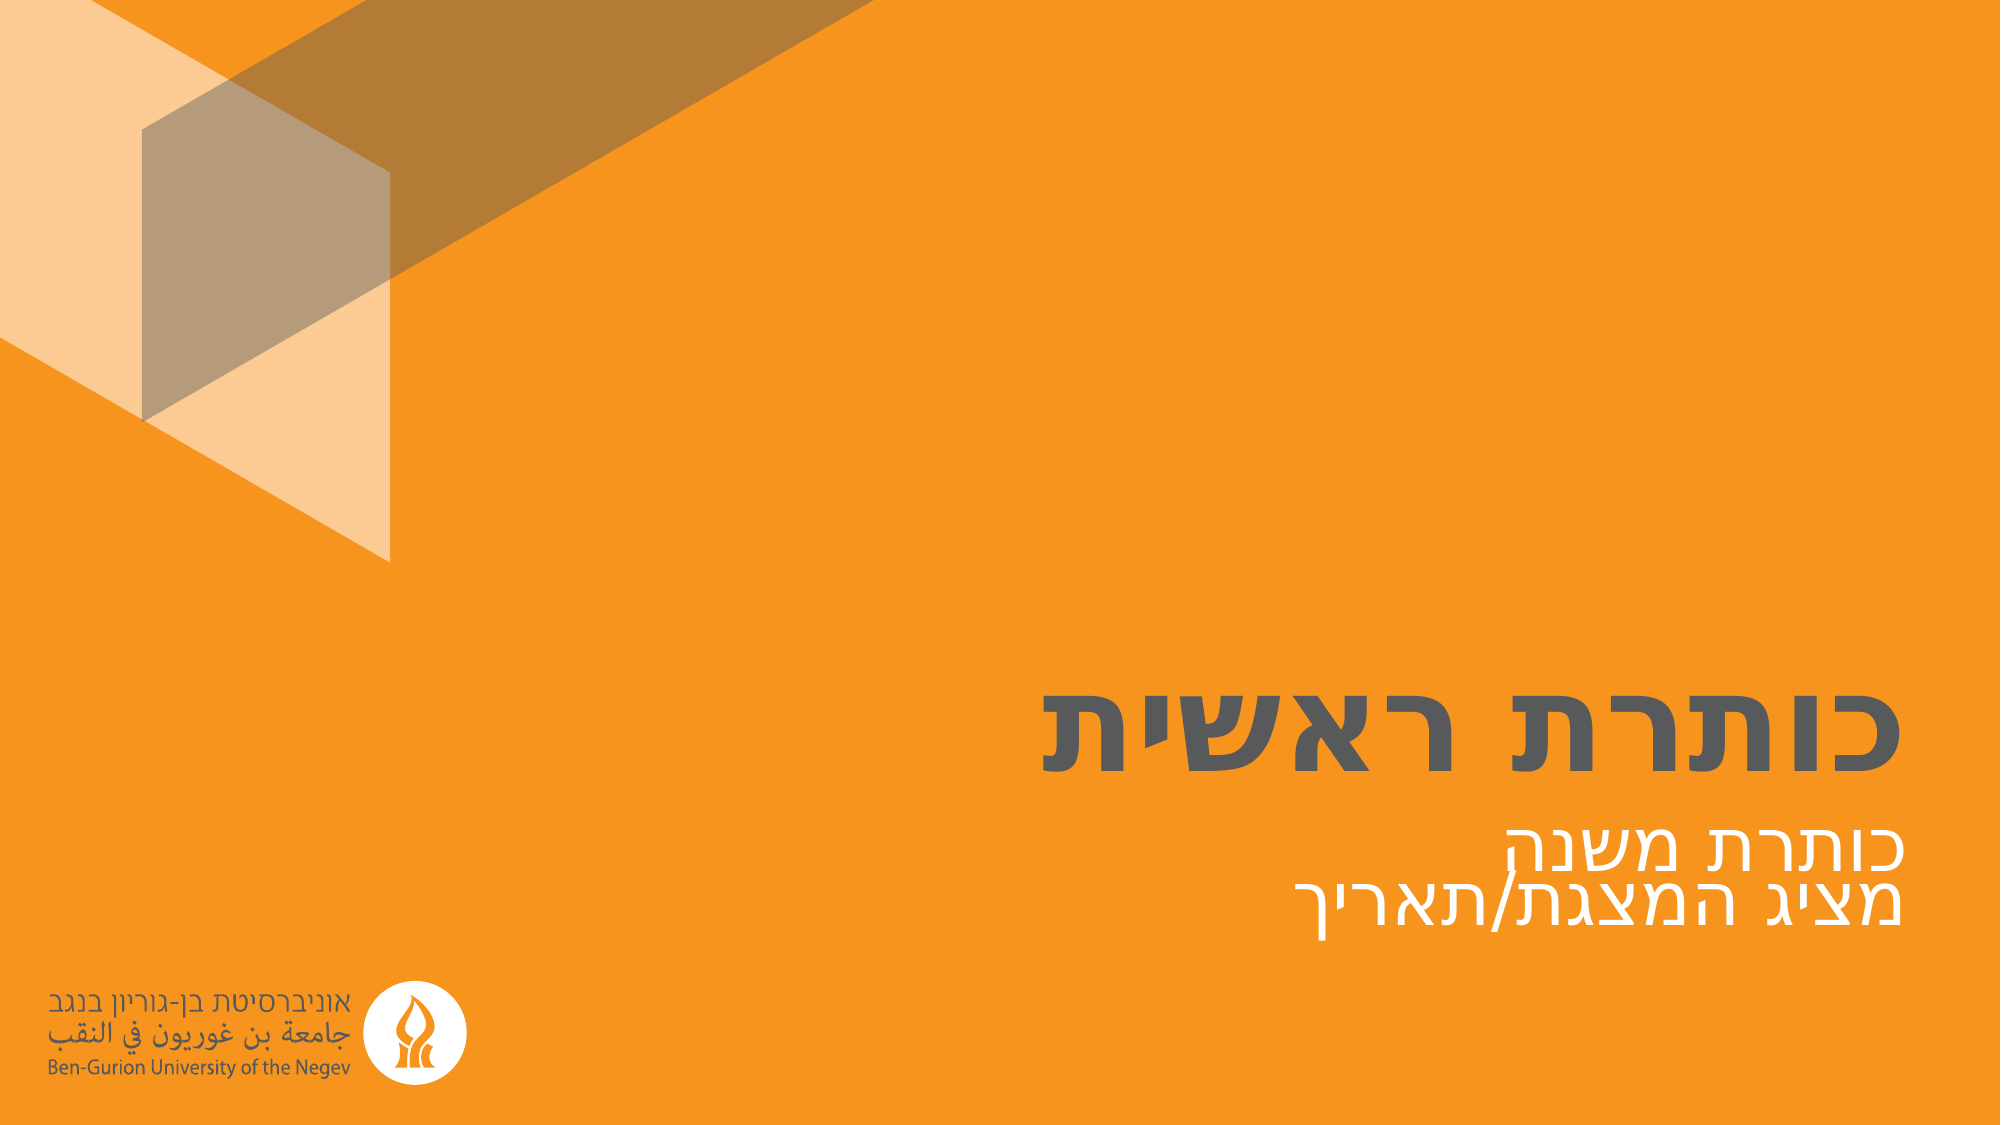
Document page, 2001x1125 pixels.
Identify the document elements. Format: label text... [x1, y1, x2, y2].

title כותרת ראשית [848, 417, 1924, 810]
subtitle כותרת משנה מציג המצגת/תאריך [848, 824, 1924, 1096]
